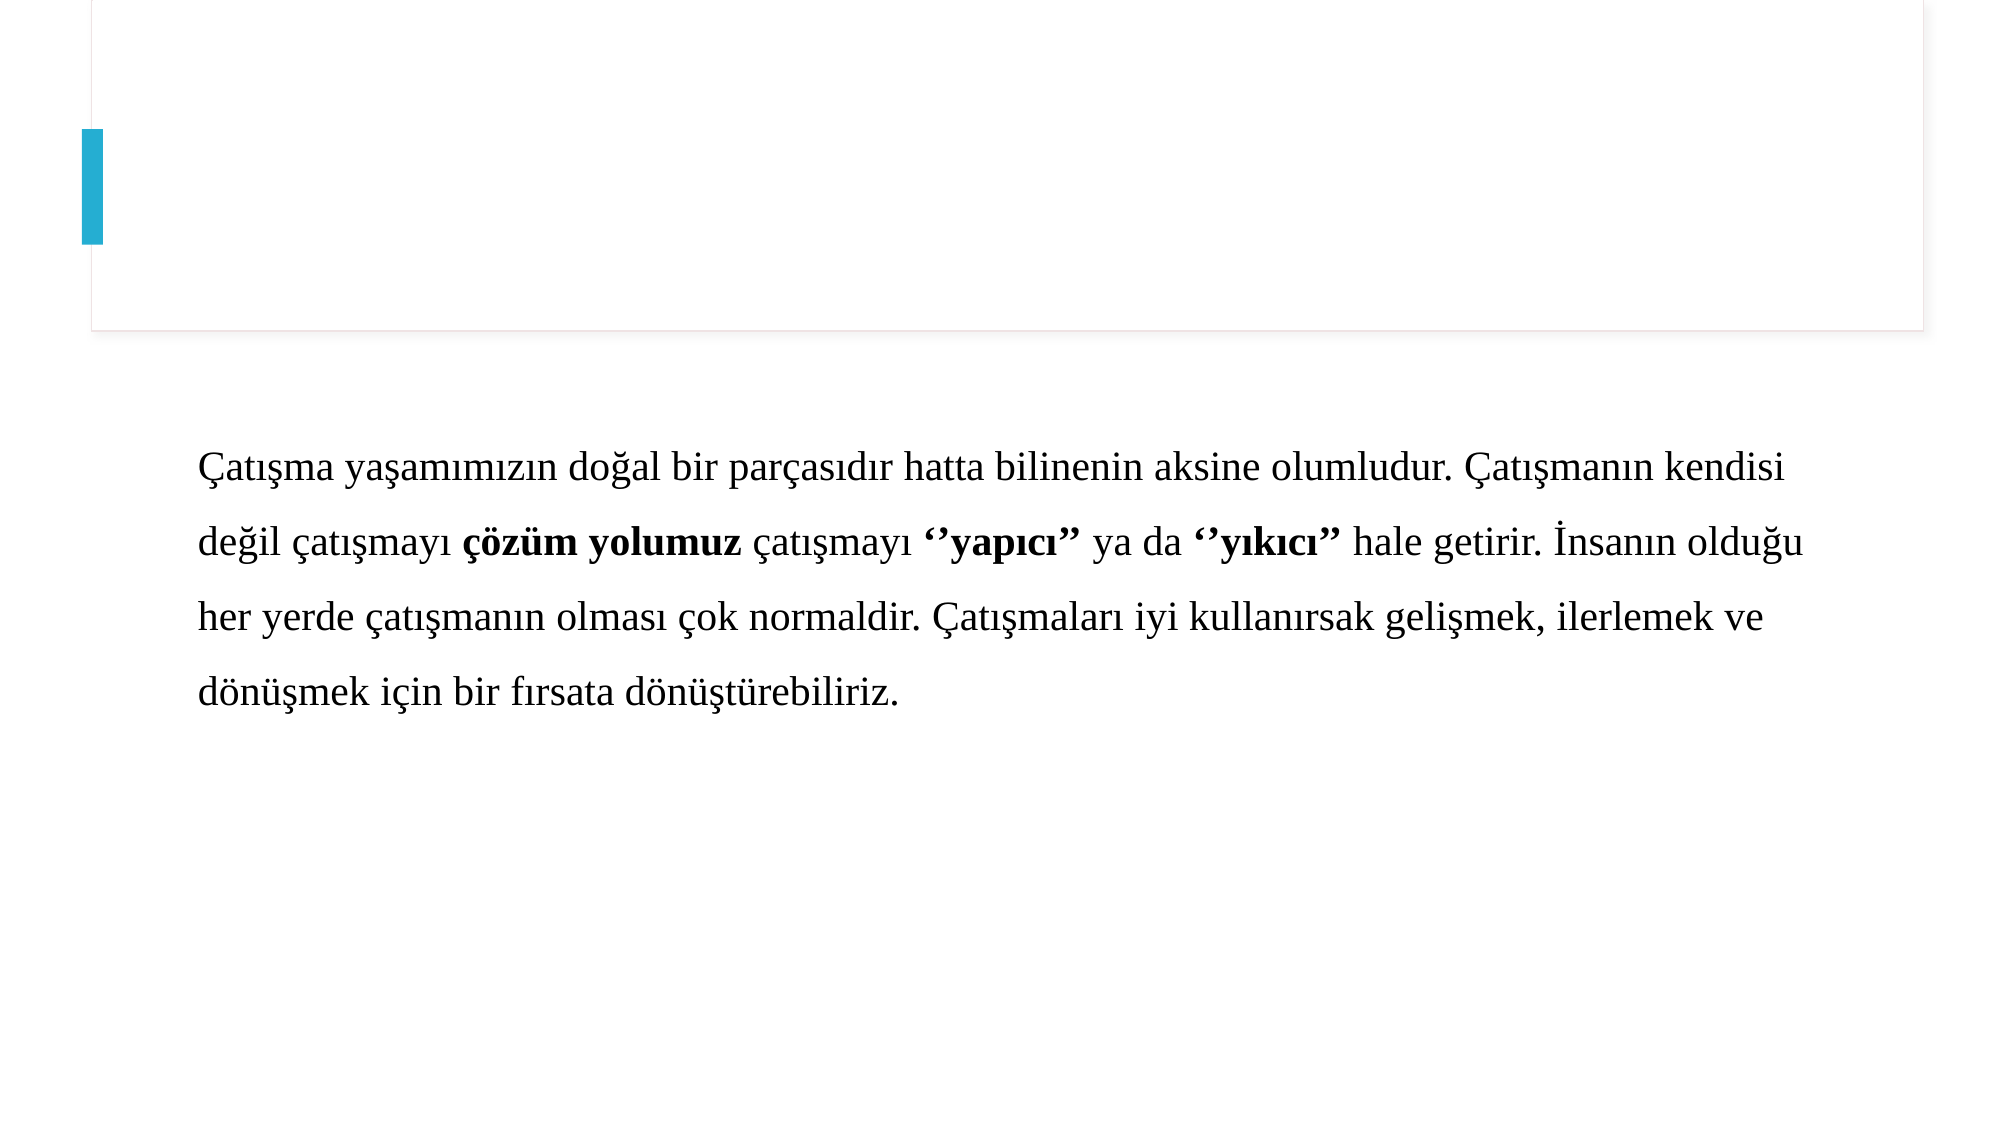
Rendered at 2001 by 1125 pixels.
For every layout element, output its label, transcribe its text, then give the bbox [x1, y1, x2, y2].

list Çatışma yaşamımızın doğal bir parçasıdır hatta bilinenin aksine olumludur. Çatışmanın kendisi değil çatışmayı çözüm yolumuz çatışmayı ‘’yapıcı’’ ya da ‘’yıkıcı’’ hale getirir. İnsanın olduğu her yerde çatışmanın olması çok normaldir. Çatışmaları iyi kullanırsak gelişmek, ilerlemek ve dönüşmek için bir fırsata dönüştürebiliriz. [183, 406, 1851, 1013]
